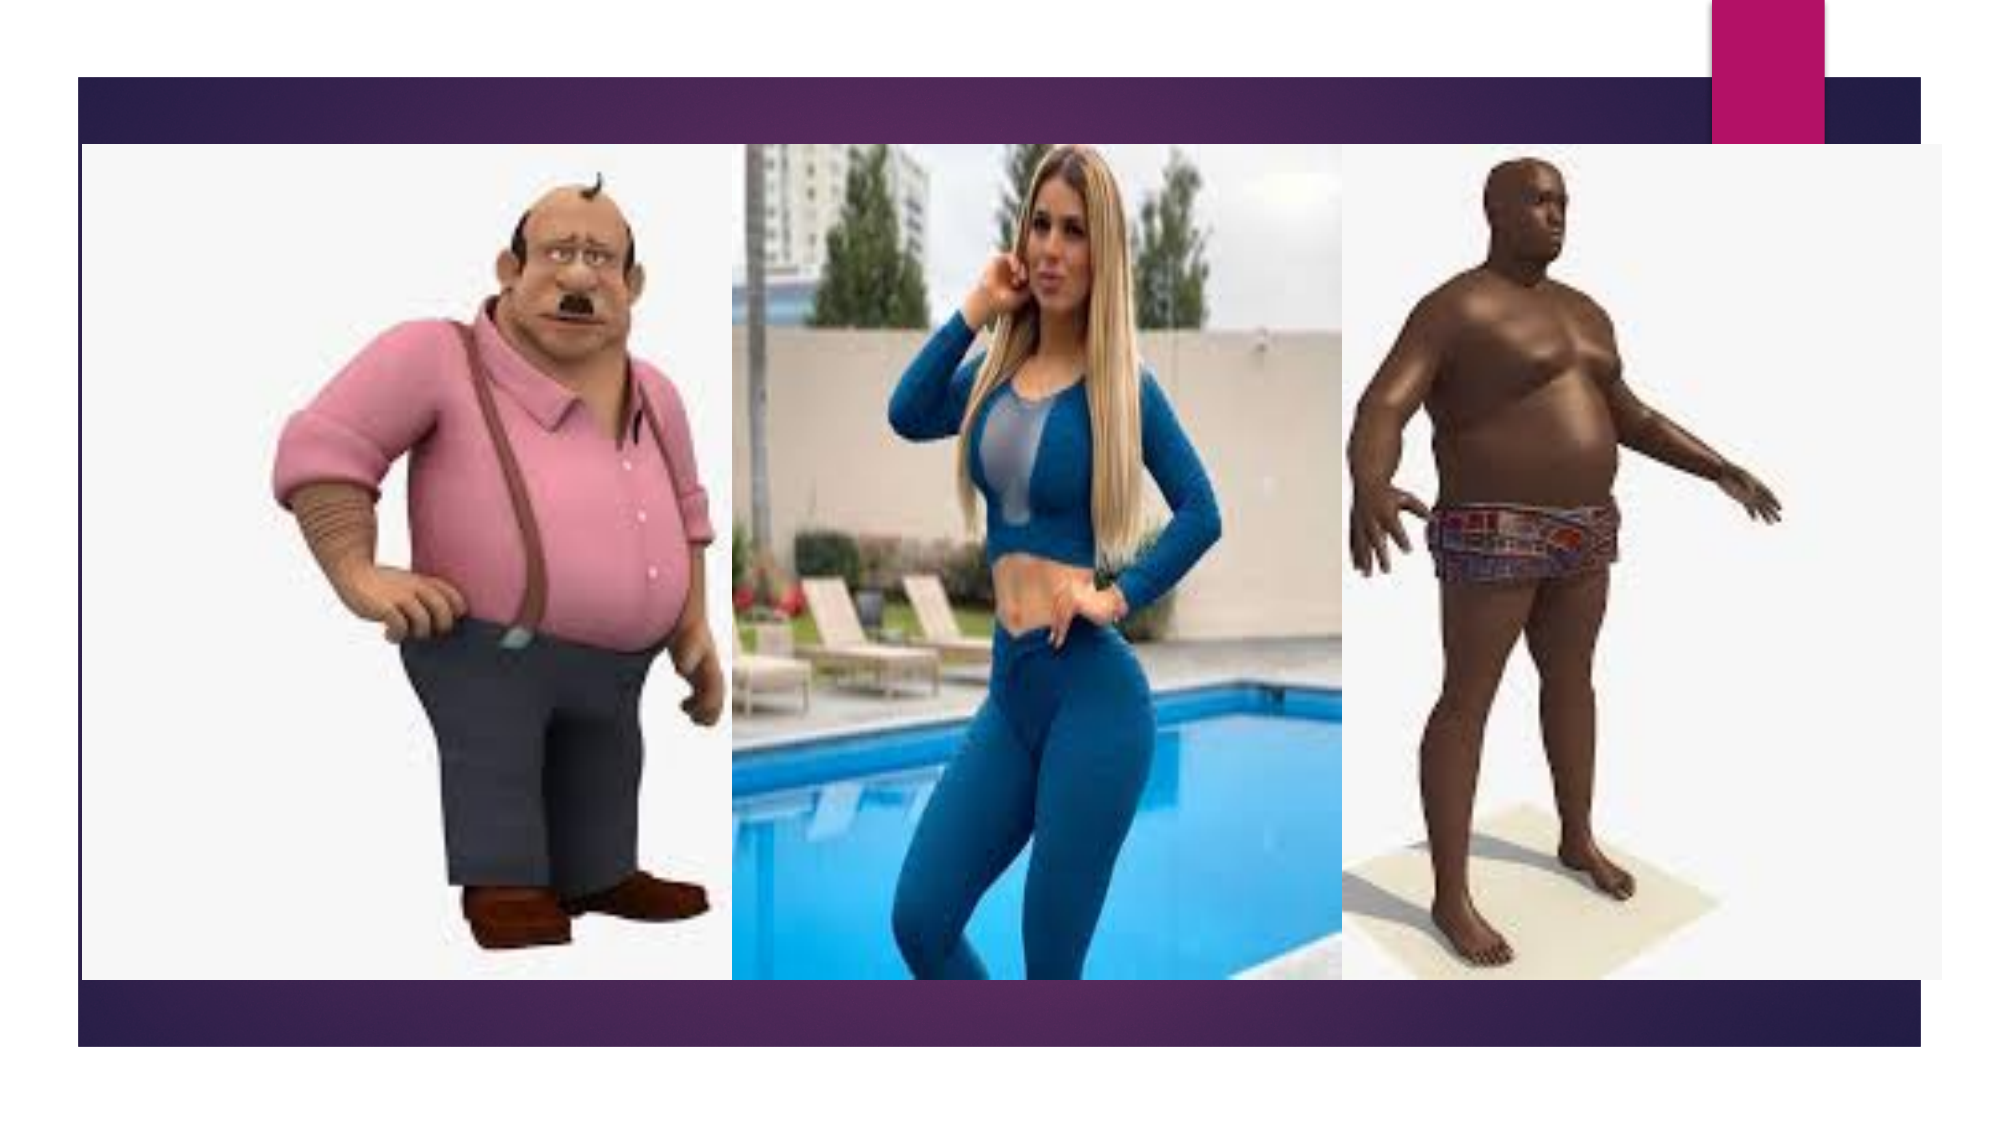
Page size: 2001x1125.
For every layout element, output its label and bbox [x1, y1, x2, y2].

picture [82, 144, 1942, 980]
